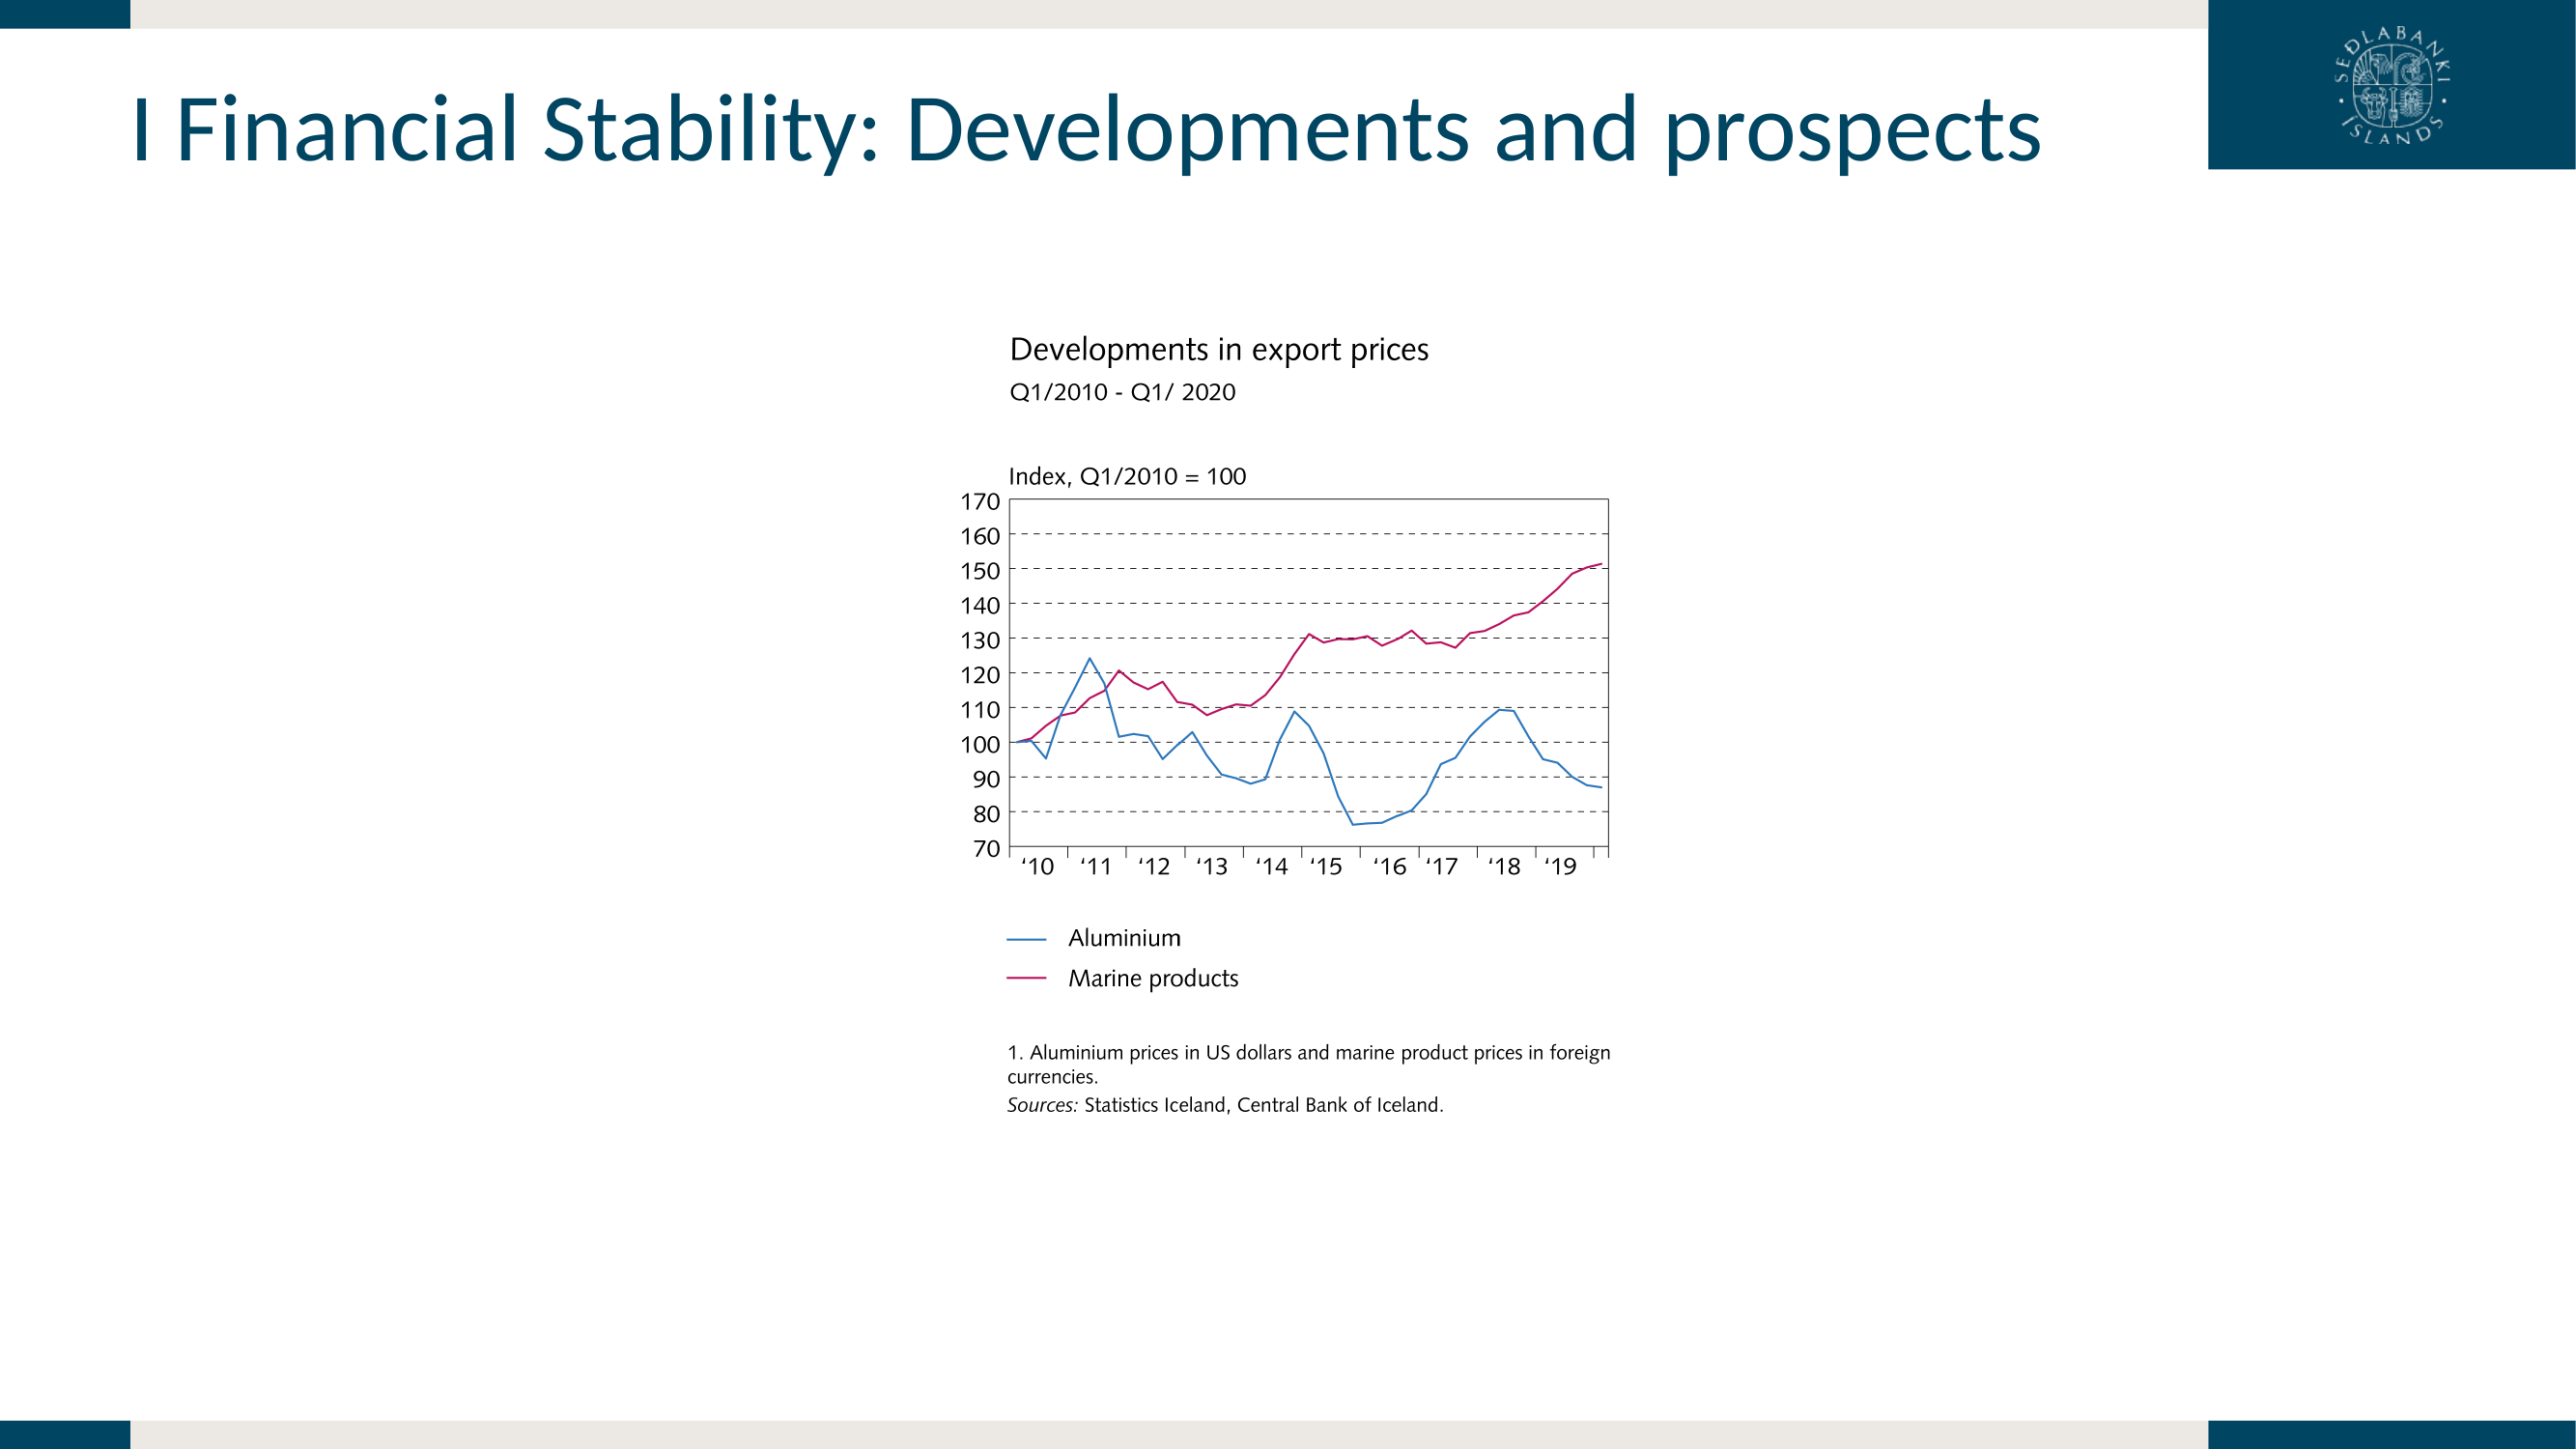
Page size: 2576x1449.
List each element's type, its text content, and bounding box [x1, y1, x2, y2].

picture [959, 331, 1617, 1117]
title I Financial Stability: Developments and prospects [129, 86, 2178, 290]
